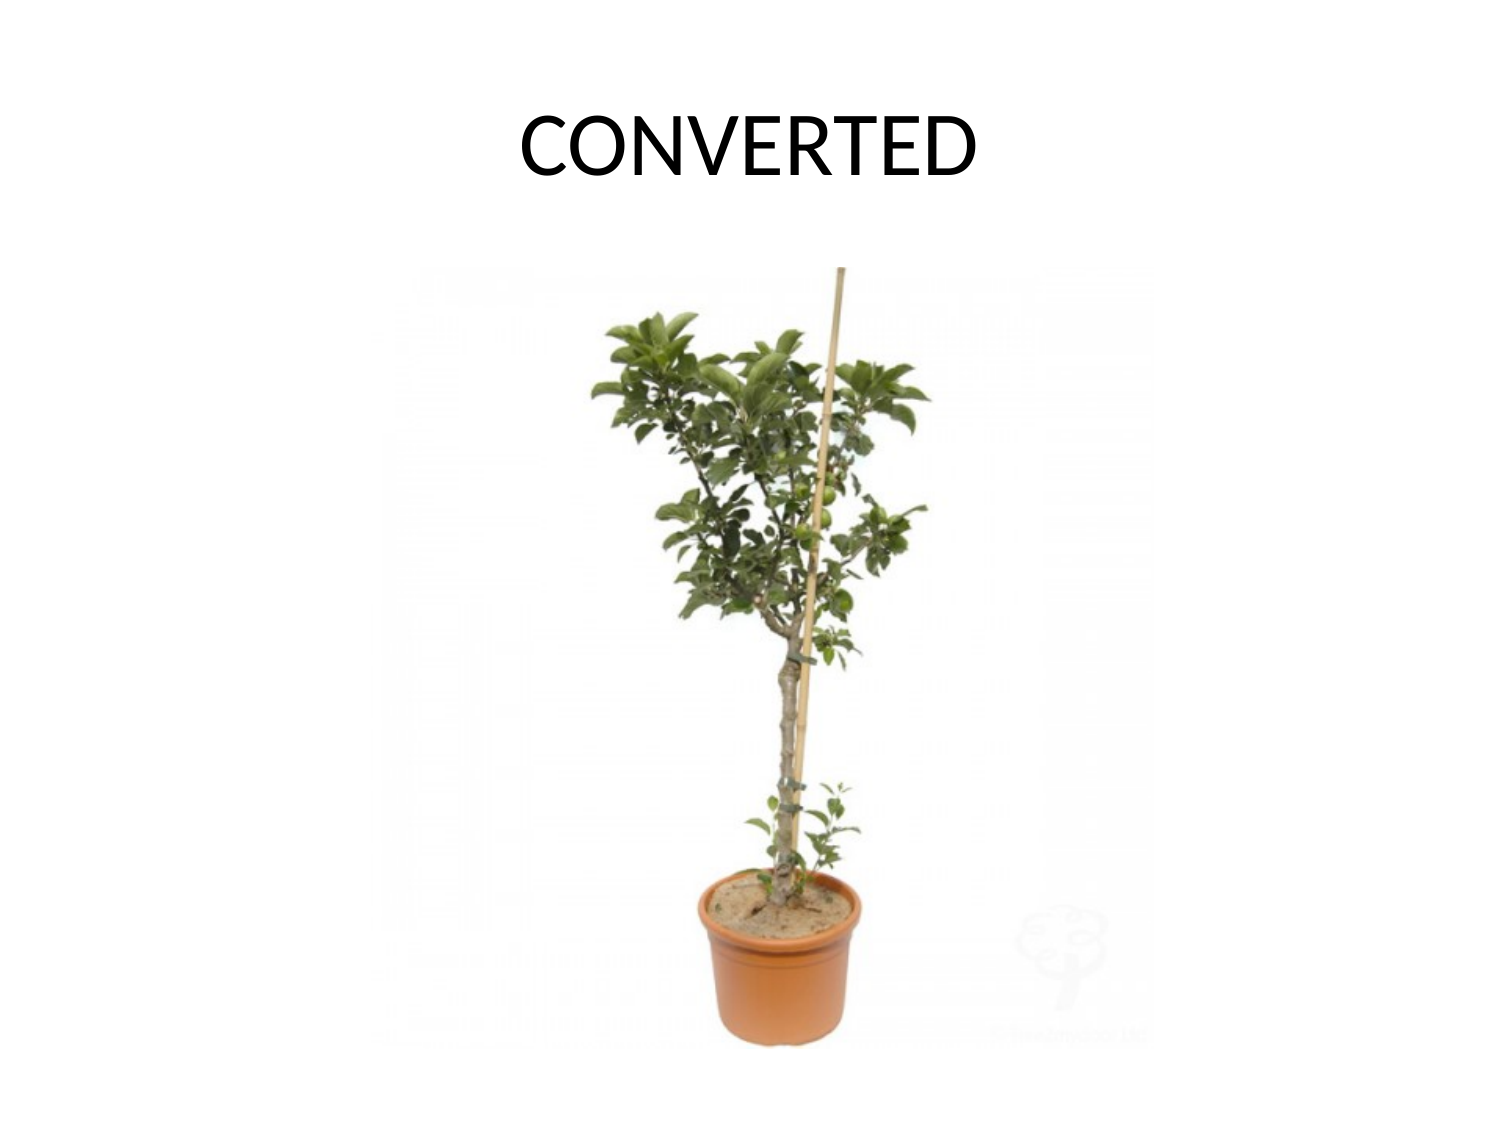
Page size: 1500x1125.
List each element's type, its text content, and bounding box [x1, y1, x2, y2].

picture [371, 266, 1154, 1049]
title CONVERTED [75, 45, 1425, 233]
